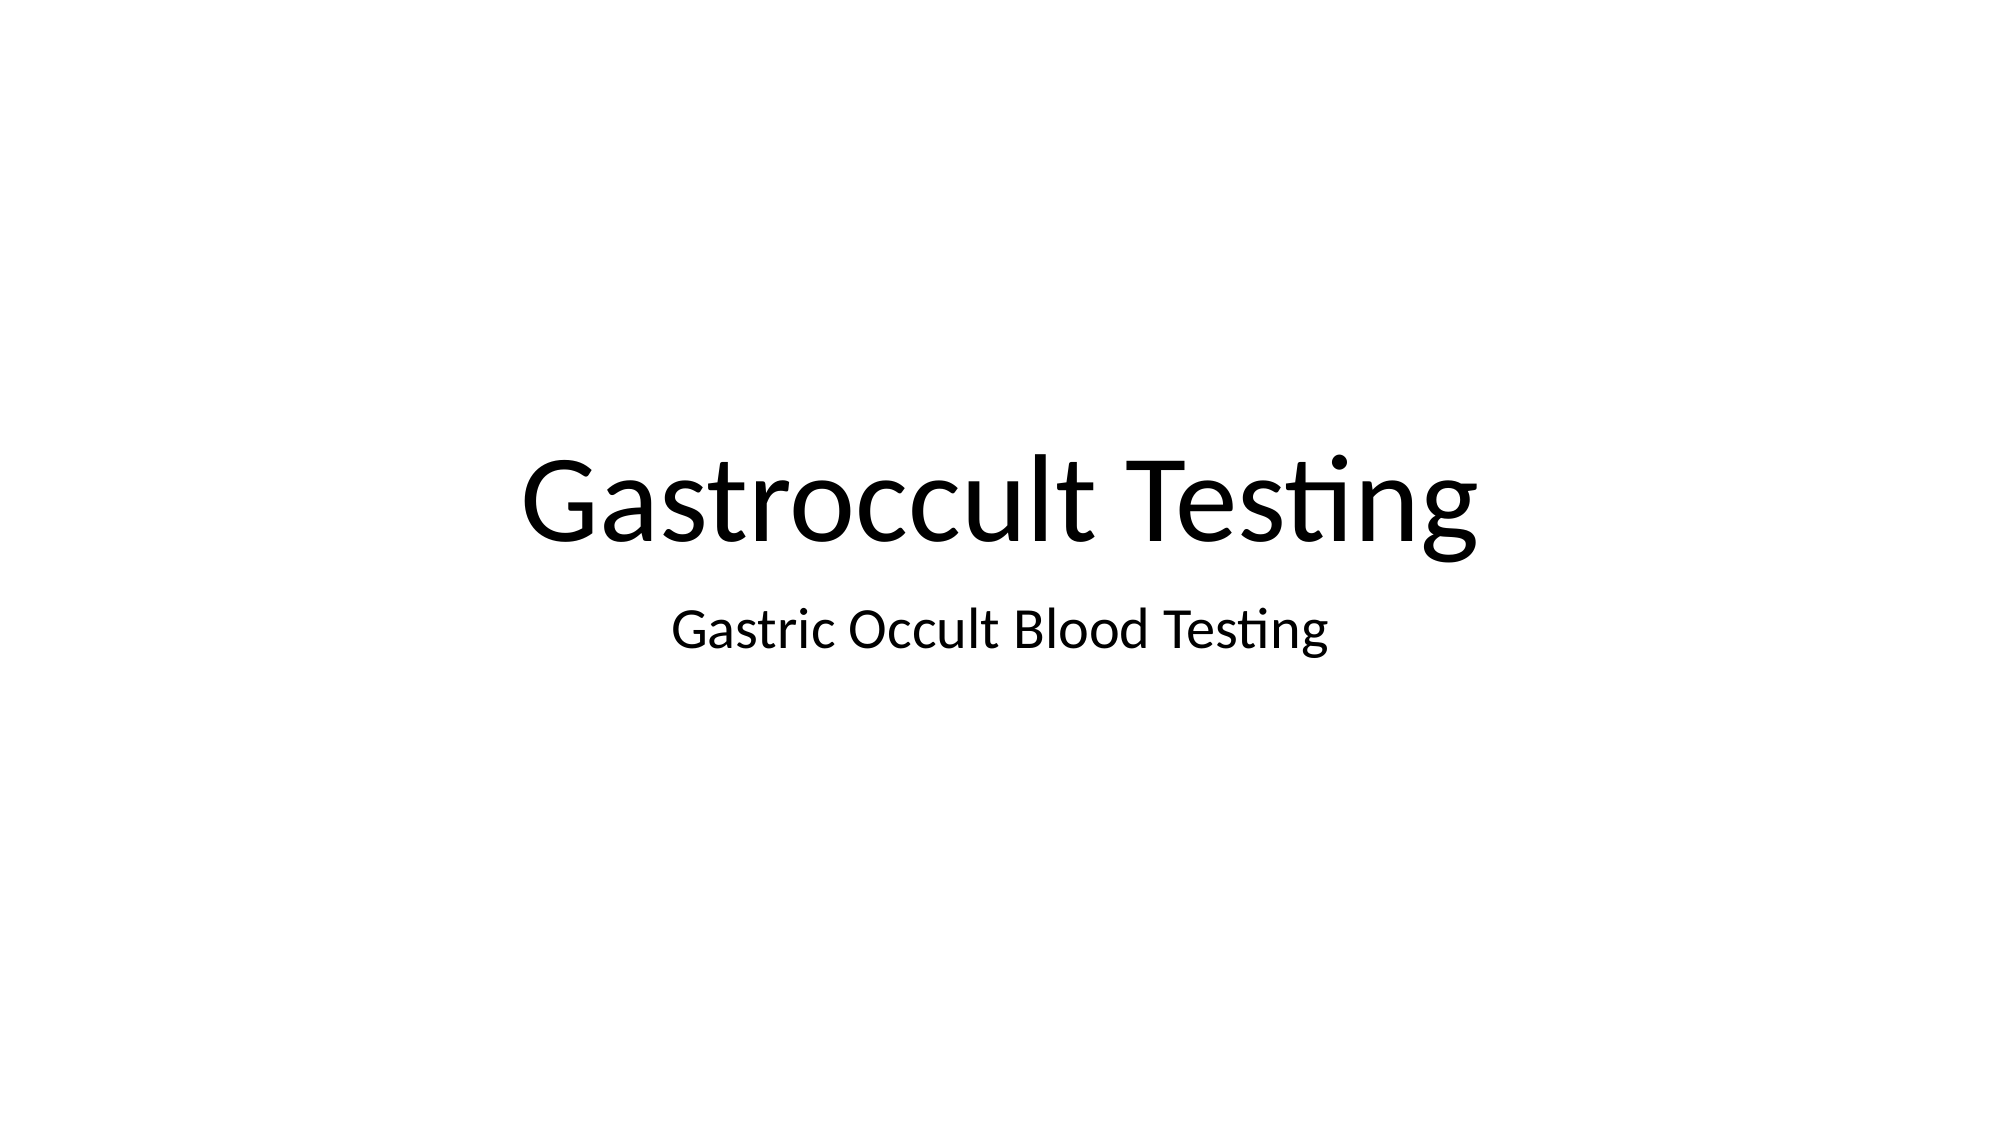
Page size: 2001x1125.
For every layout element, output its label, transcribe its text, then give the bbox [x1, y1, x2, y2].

title Gastroccult Testing [249, 184, 1750, 576]
subtitle Gastric Occult Blood Testing [249, 590, 1750, 863]
